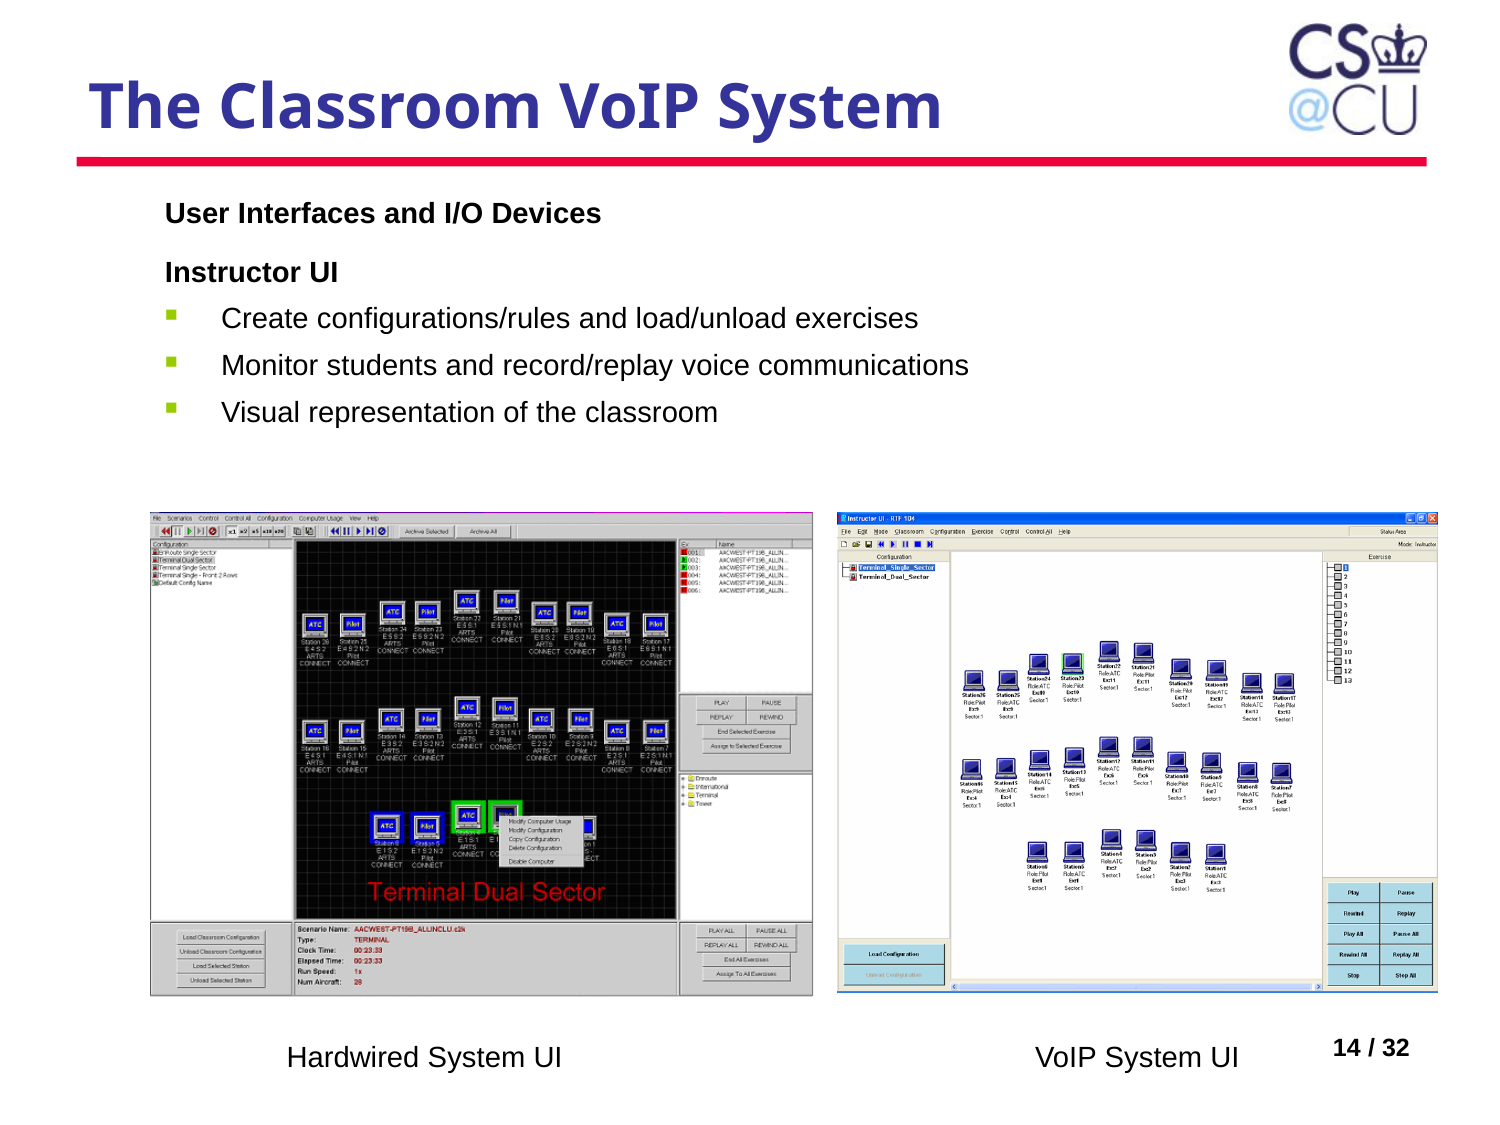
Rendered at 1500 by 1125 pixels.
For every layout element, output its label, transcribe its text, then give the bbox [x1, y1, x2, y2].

text_box Hardwired System UI [337, 1018, 513, 1094]
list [149, 512, 813, 998]
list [837, 512, 1438, 993]
text_box User Interfaces and I/O Devices Instructor UI Create configurations/rules and load/unload exercises Monitor students and record/replay voice communications Visual representation of the classroom [149, 187, 1063, 463]
title The Classroom VoIP System [73, 25, 1424, 182]
text_box VoIP System UI [1050, 1024, 1225, 1088]
picture [1289, 23, 1427, 135]
slide_number 14 / 32 [1074, 1024, 1426, 1103]
